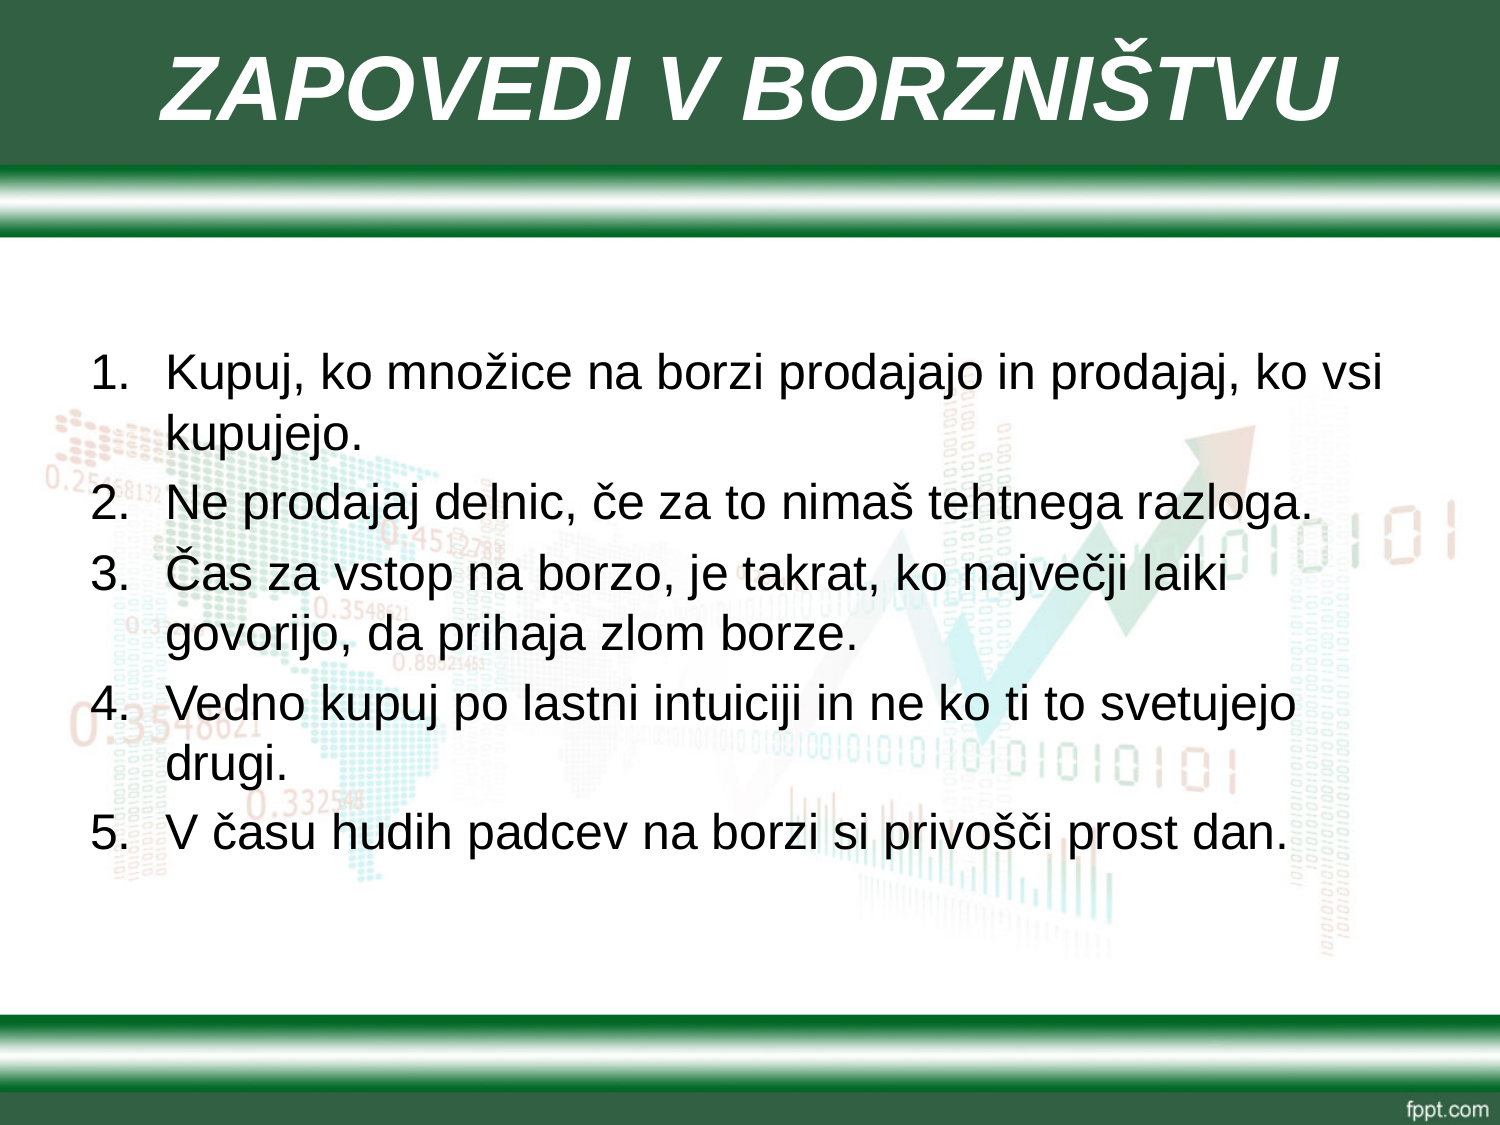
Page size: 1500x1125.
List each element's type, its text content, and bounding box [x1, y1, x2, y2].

title ZAPOVEDI V BORZNIŠTVU [75, 45, 1425, 233]
list Kupuj, ko množice na borzi prodajajo in prodajaj, ko vsi kupujejo. Ne prodajaj delnic, če za to nimaš tehtnega razloga. Čas za vstop na borzo, je takrat, ko največji laiki govorijo, da prihaja zlom borze. Vedno kupuj po lastni intuiciji in ne ko ti to svetujejo drugi. V času hudih padcev na borzi si privošči prost dan. [75, 262, 1425, 1005]
picture [0, 0, 1500, 1125]
